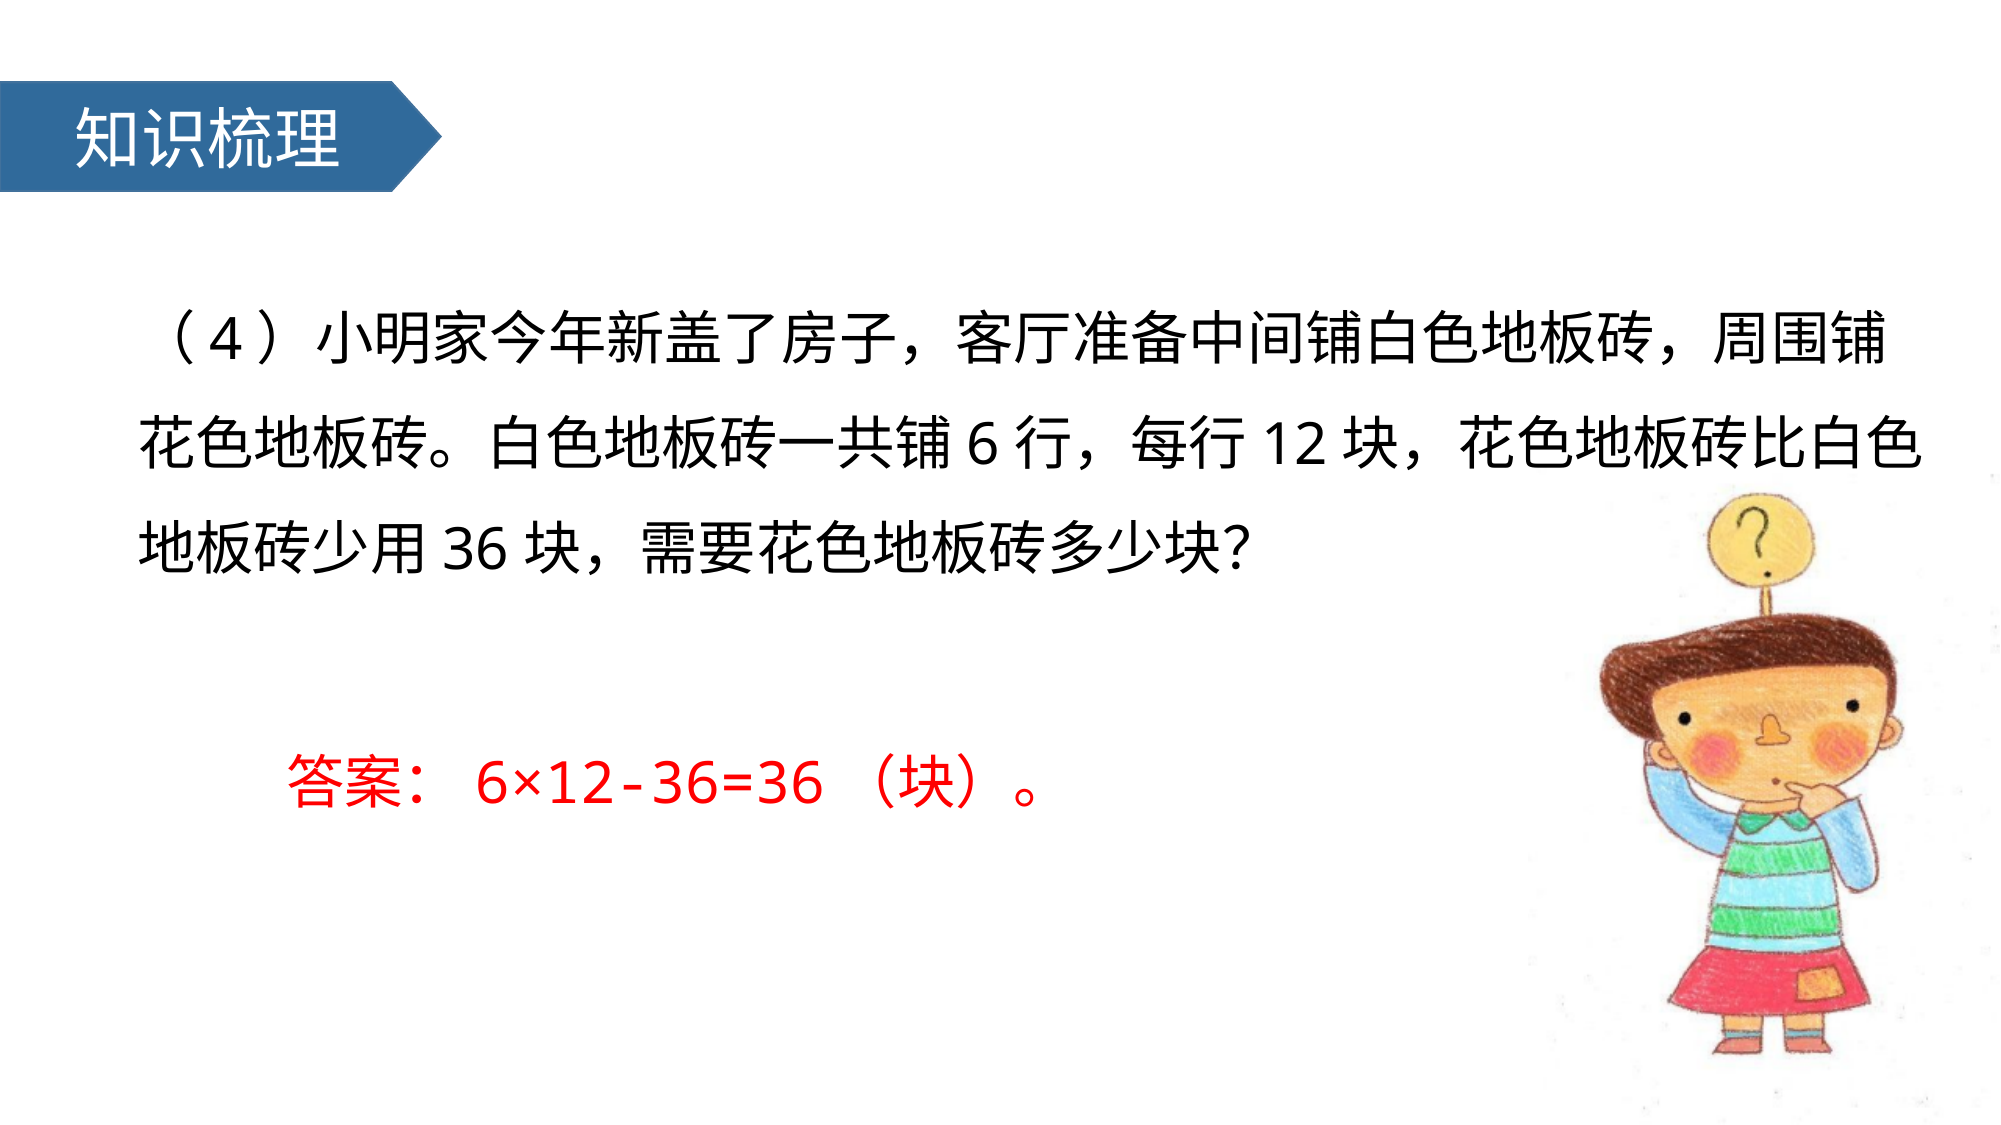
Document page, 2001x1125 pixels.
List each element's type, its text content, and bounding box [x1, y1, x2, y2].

text_box 知识梳理 [0, 82, 441, 191]
text_box （4）小明家今年新盖了房子，客厅准备中间铺白色地板砖，周围铺花色地板砖。白色地板砖一共铺6行，每行12块，花色地板砖比白色地板砖少用36块，需要花色地板砖多少块？ [122, 259, 1957, 589]
picture [1528, 465, 2000, 1125]
text_box 答案：6×12-36=36（块）。 [153, 702, 1229, 823]
